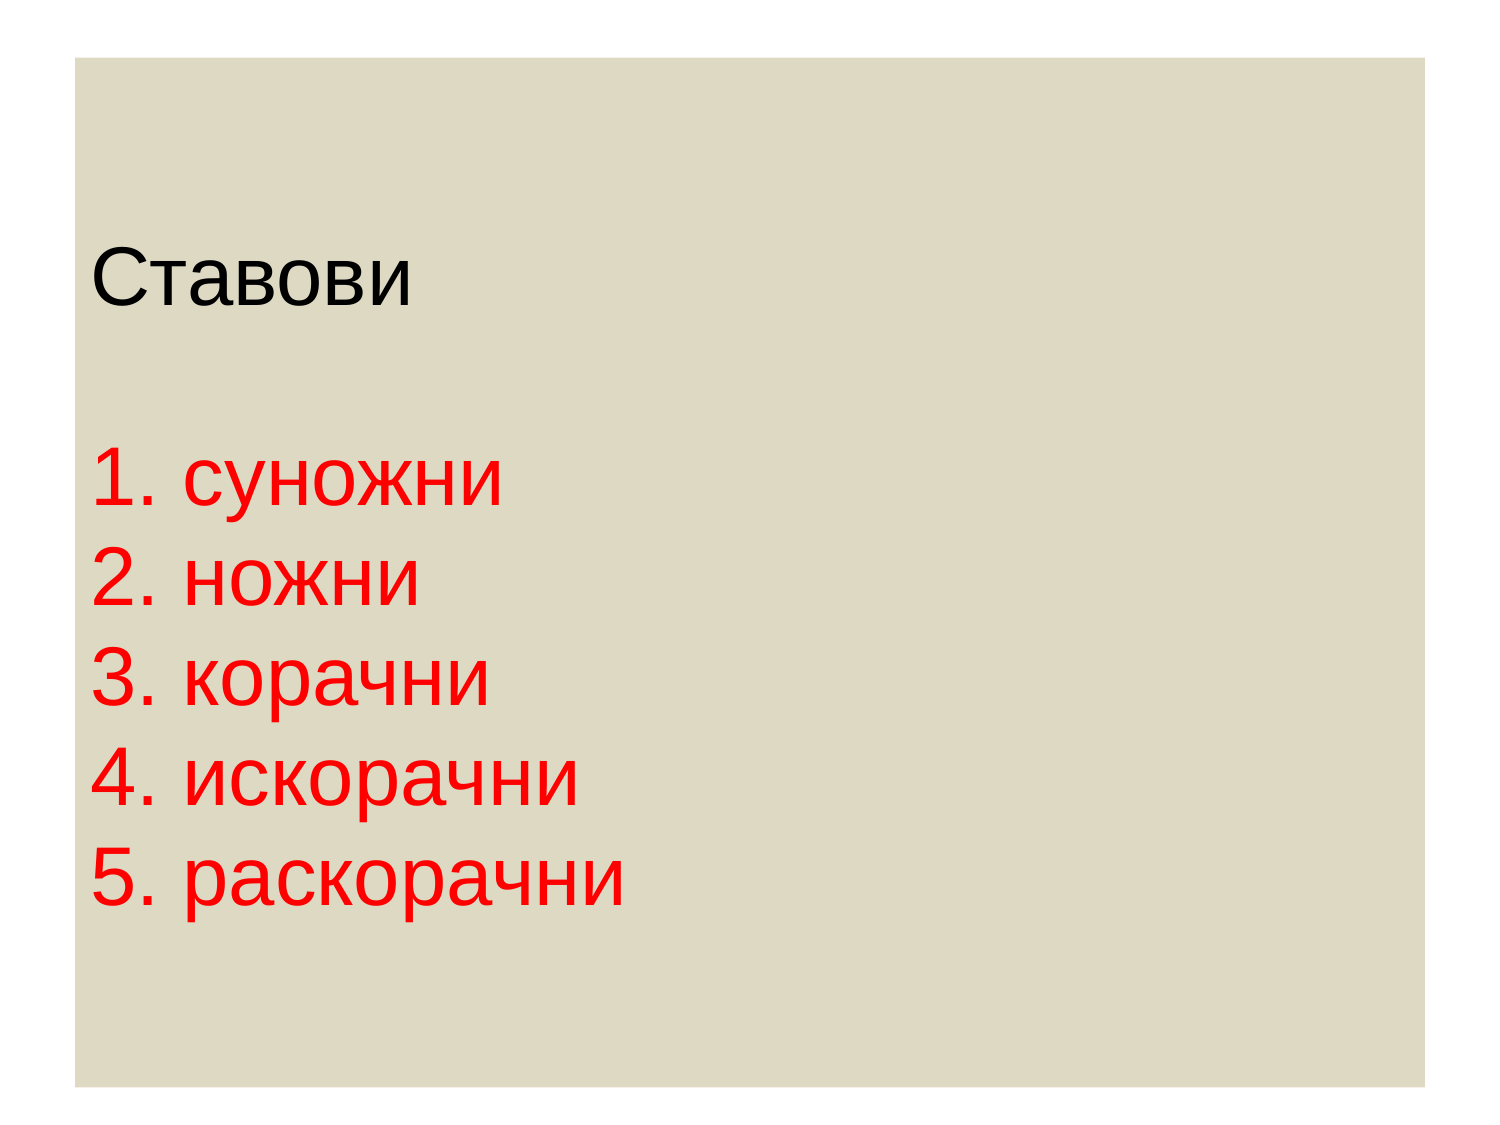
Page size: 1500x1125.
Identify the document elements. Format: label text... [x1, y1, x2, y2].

title Ставови 1. суножни 2. ножни 3. корачни 4. искорачни 5. раскорачни [74, 57, 1426, 1088]
